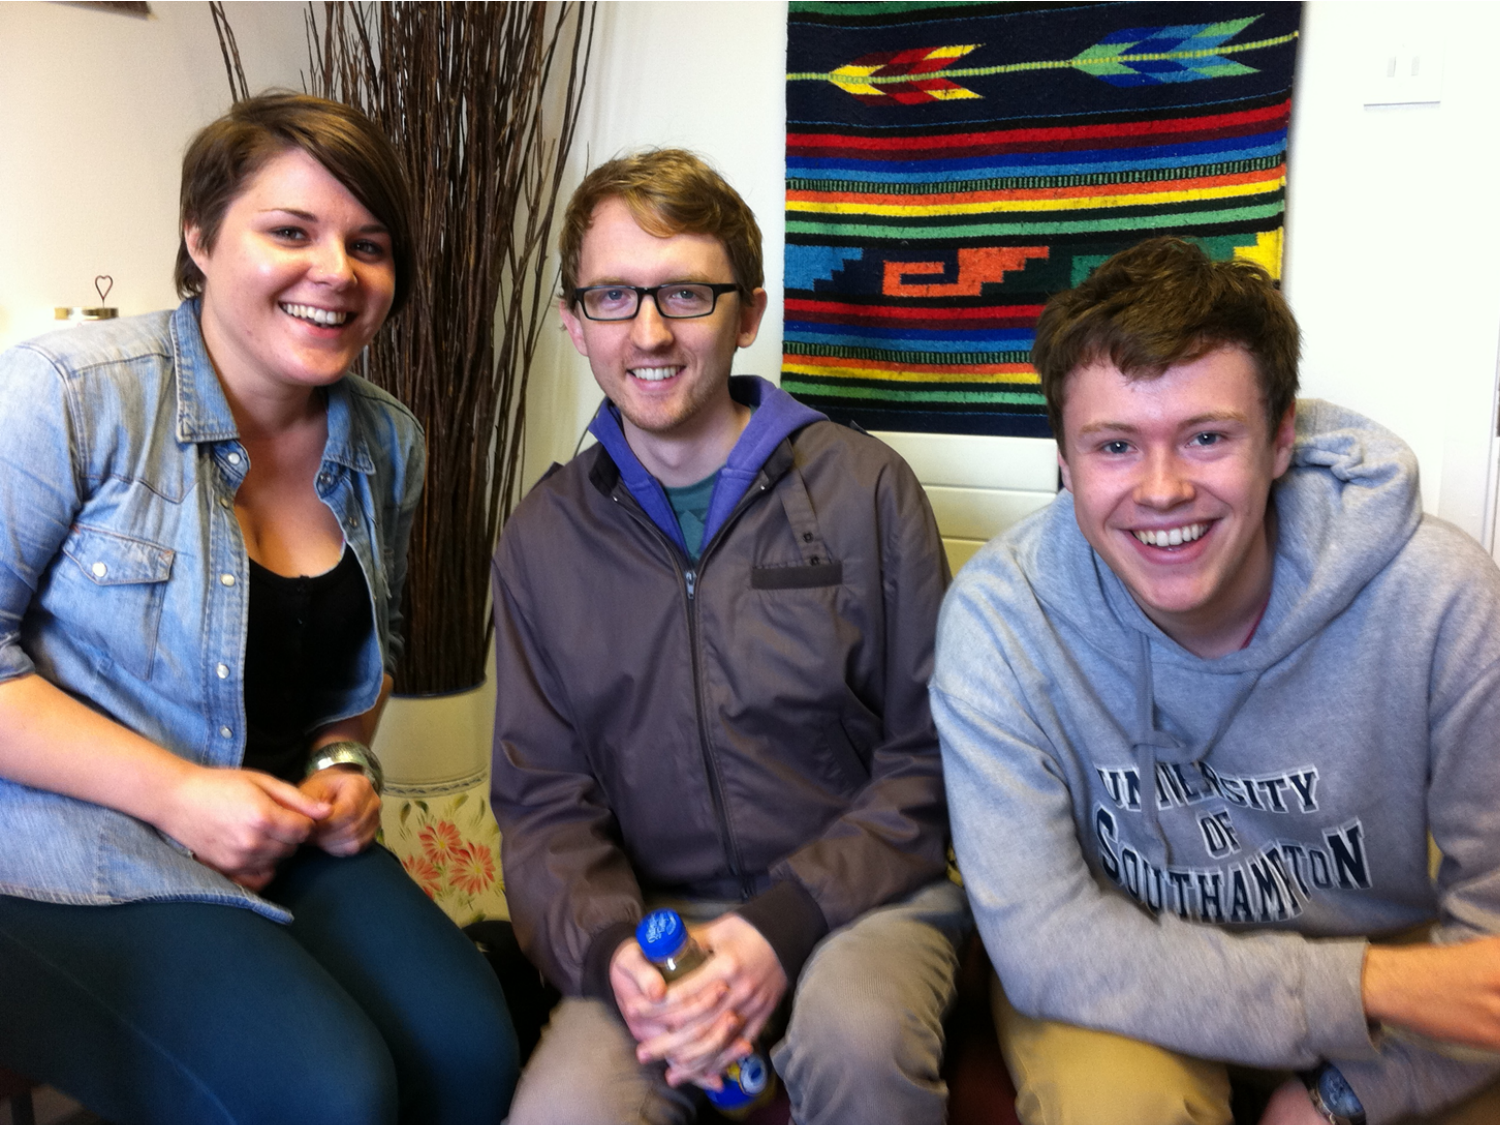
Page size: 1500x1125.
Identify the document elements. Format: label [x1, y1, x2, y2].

list [0, 1, 1500, 1125]
